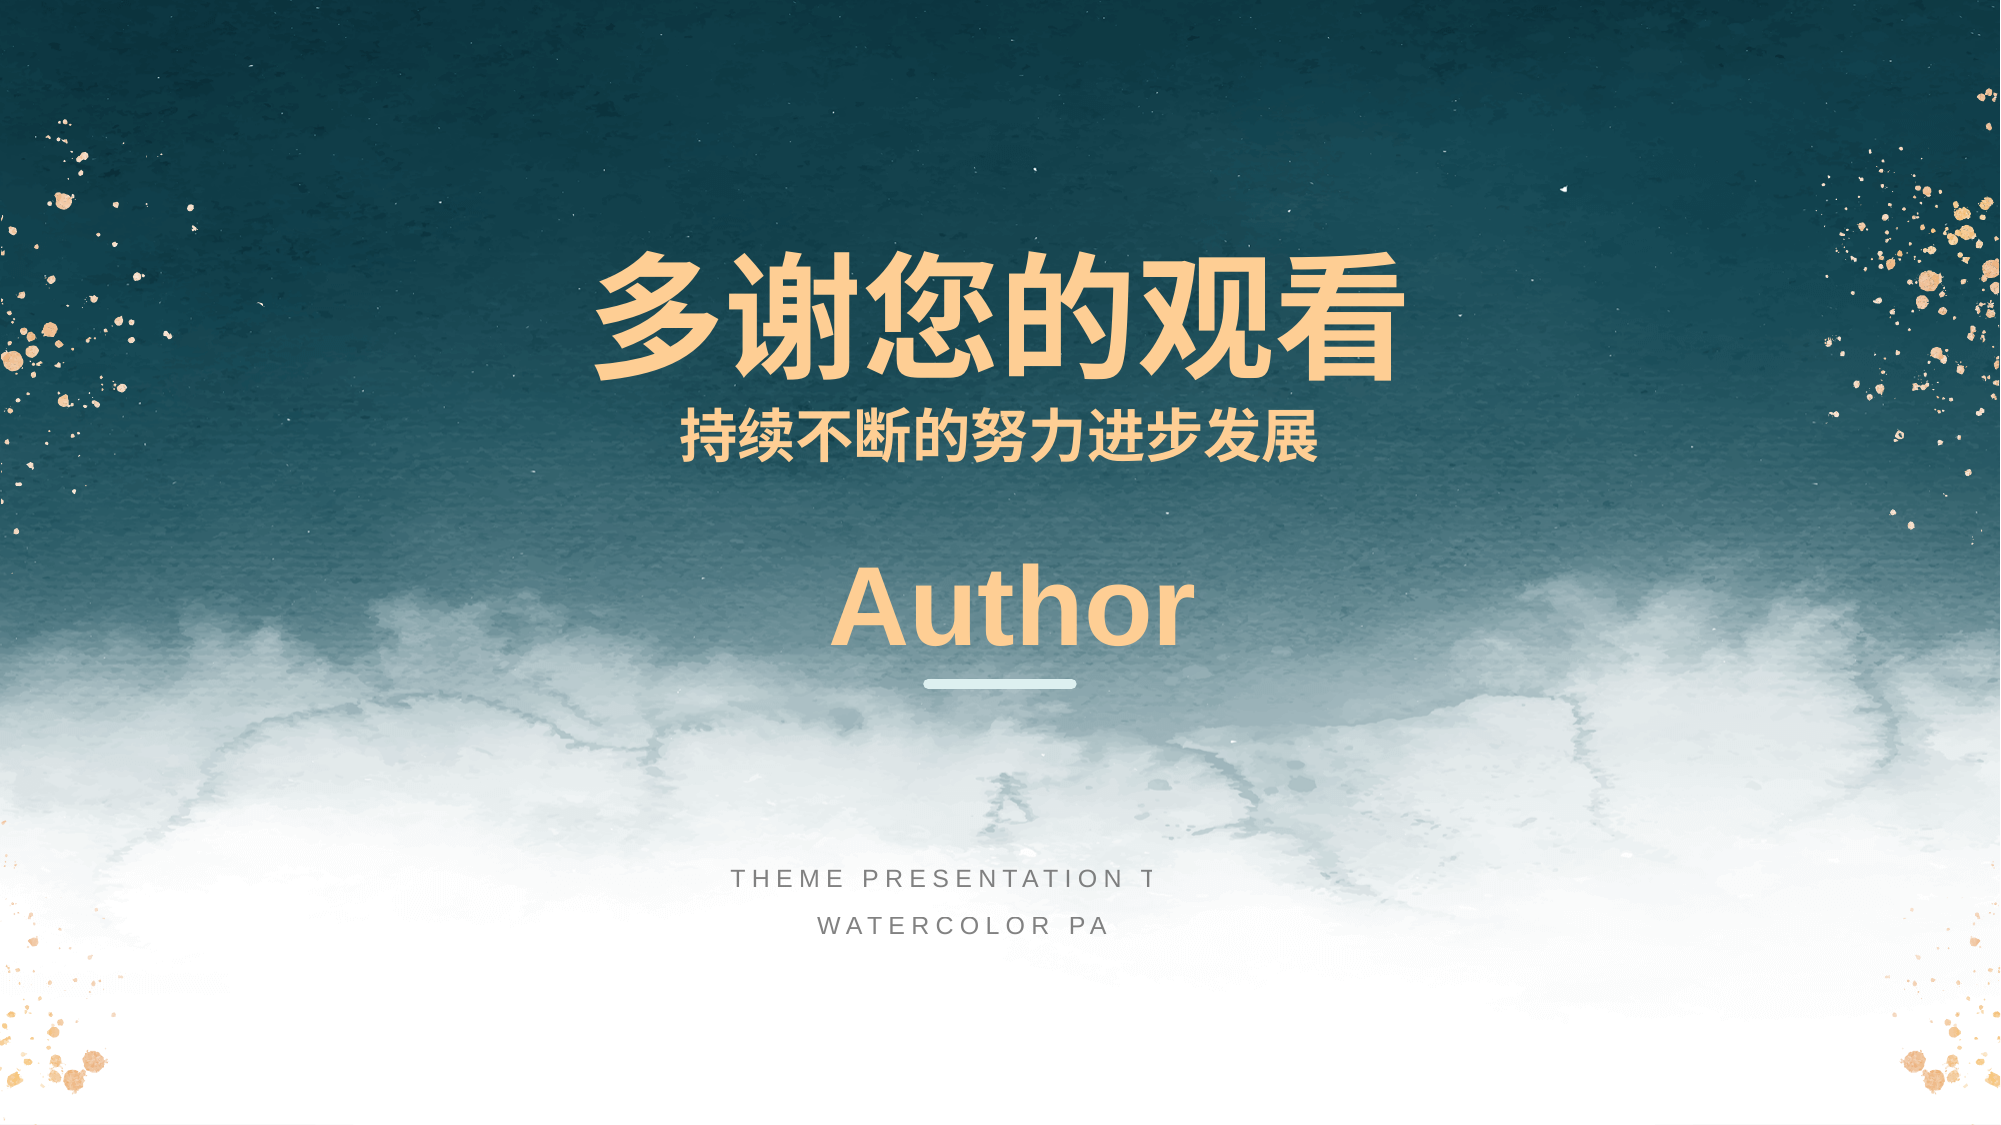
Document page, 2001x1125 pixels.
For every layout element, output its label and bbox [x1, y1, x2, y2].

picture [0, 0, 2000, 1125]
text_box [567, 223, 1433, 684]
text_box [709, 854, 1337, 948]
